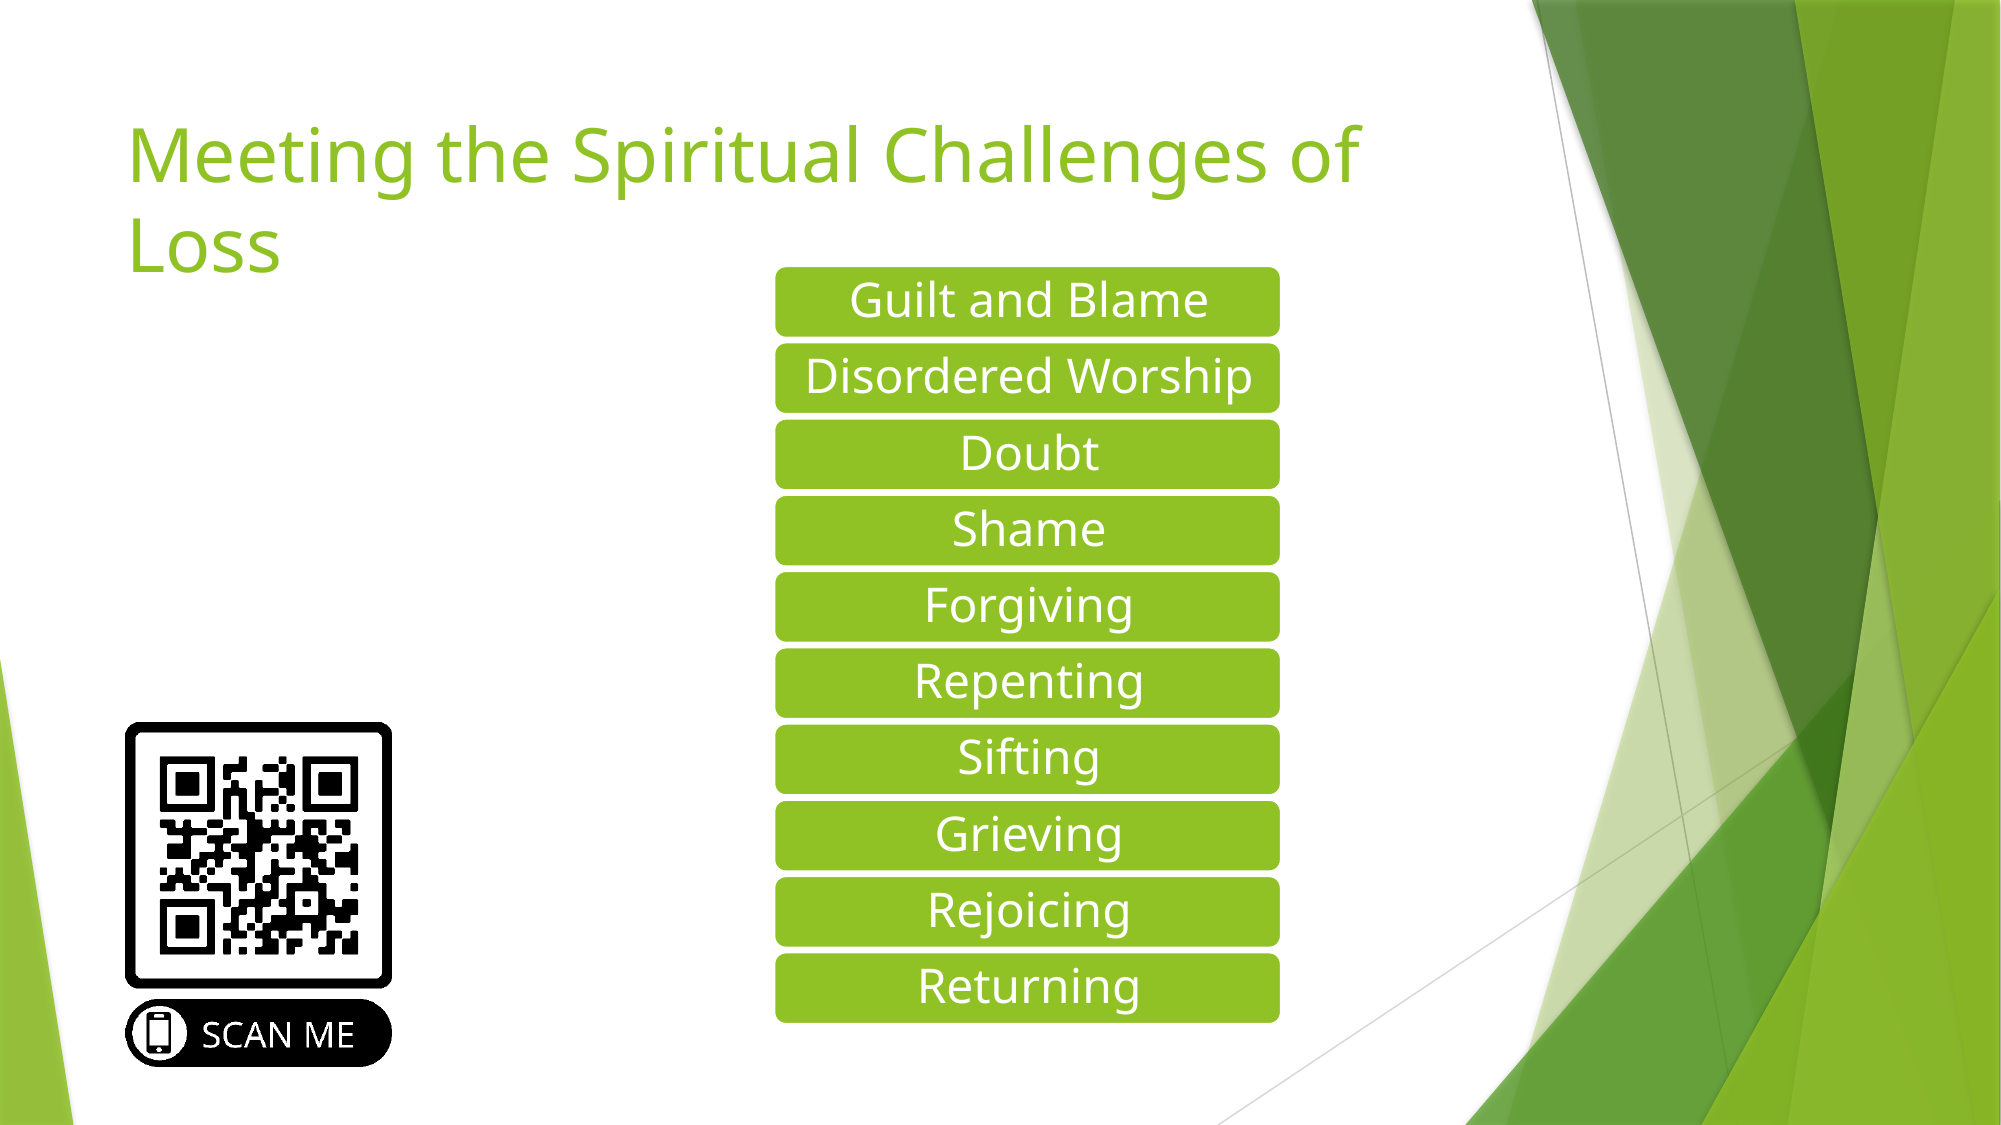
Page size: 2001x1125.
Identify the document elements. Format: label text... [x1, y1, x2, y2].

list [321, 264, 1734, 1026]
picture [125, 721, 392, 1067]
title Meeting the Spiritual Challenges of Loss [111, 99, 1522, 232]
